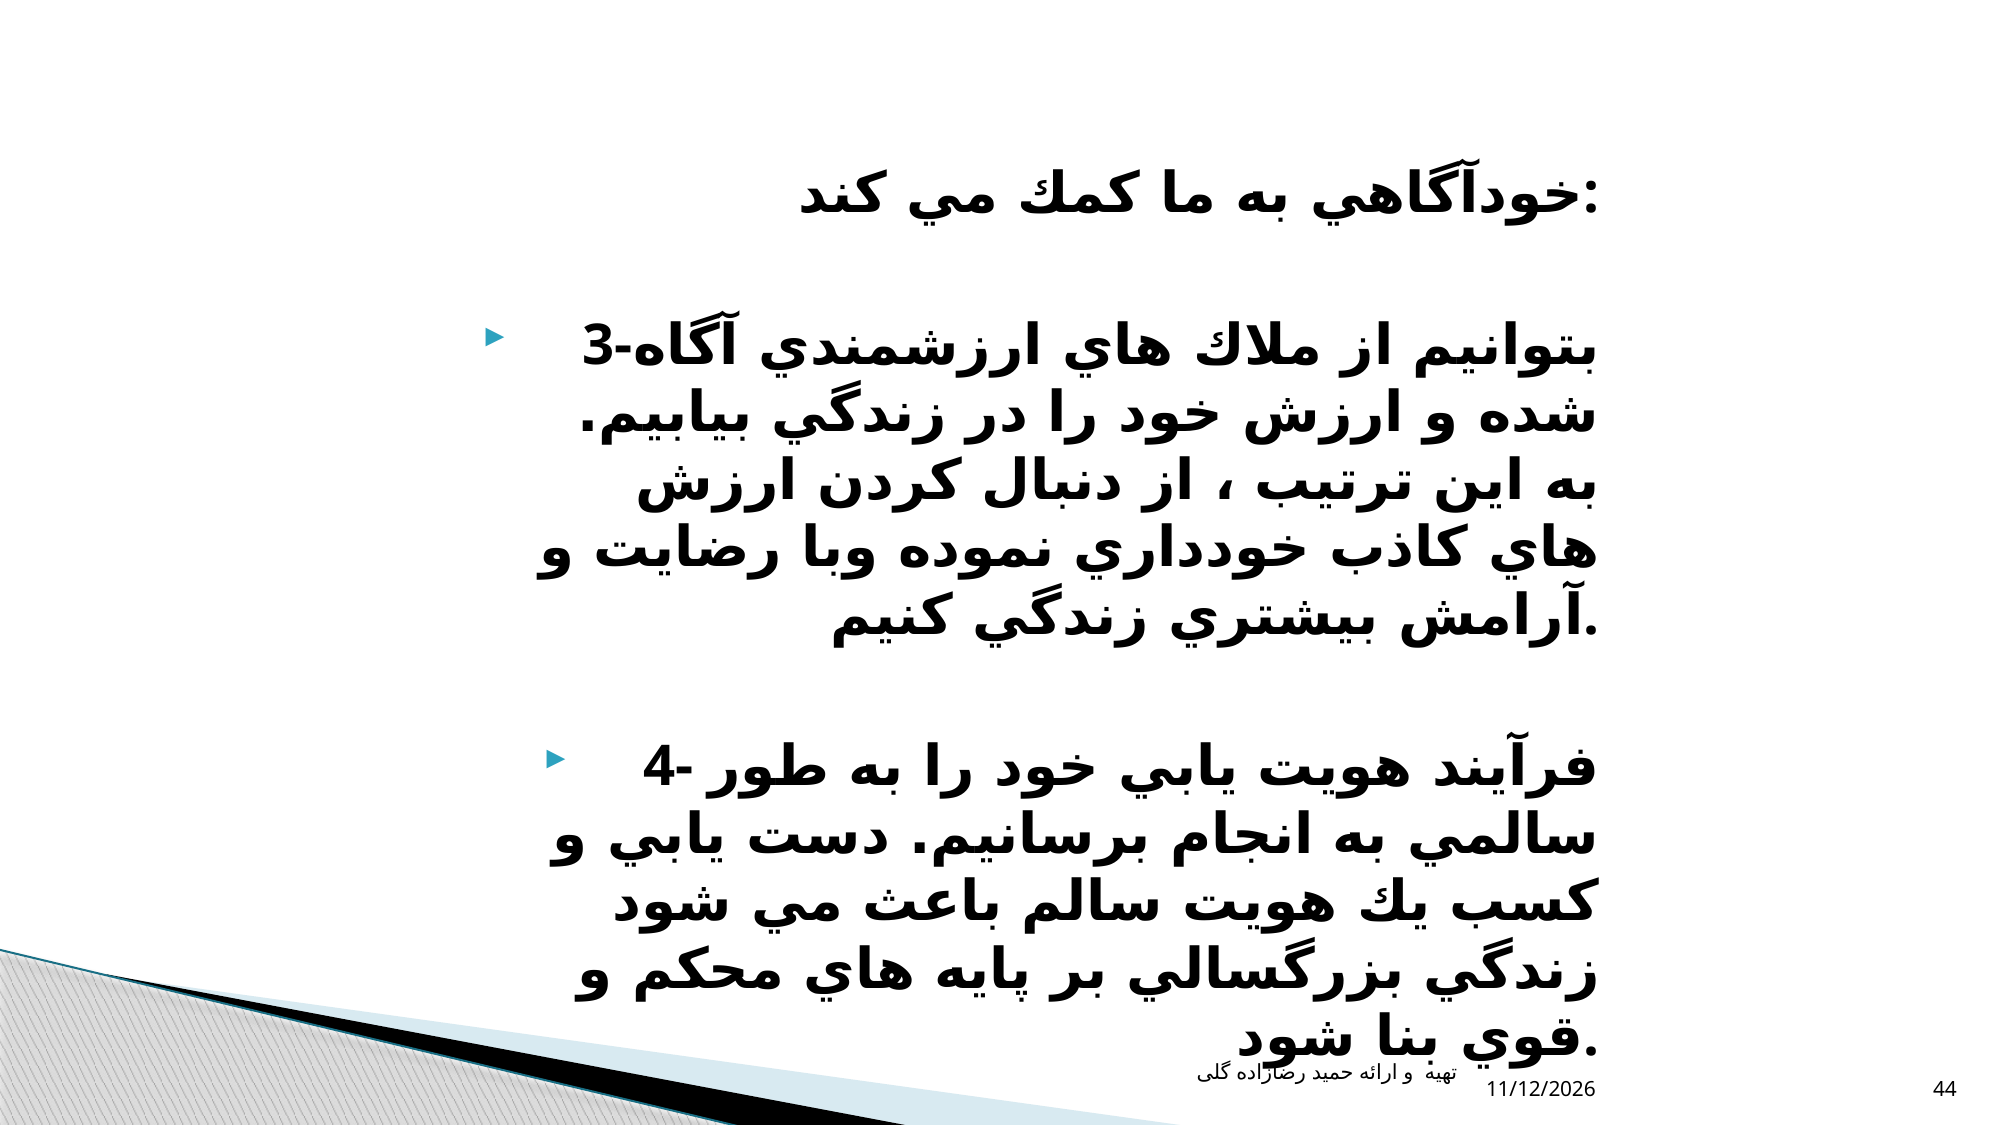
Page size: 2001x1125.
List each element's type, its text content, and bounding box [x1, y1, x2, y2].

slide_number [1471, 1051, 1892, 1112]
footer تهیه و ارائه حمید رضازاده گلی [957, 1051, 1471, 1112]
slide_number 44 [1892, 1051, 1972, 1112]
list خودآگاهي به ما كمك مي كند: 3-بتوانيم از ملاك هاي ارزشمندي آگاه شده و ارزش خود را در زندگي بيابيم. به اين ترتيب ، از دنبال كردن ارزش هاي كاذب خودداري نموده وبا رضايت و آرامش بيشتري زندگي كنيم. 4- فرآيند هويت يابي خود را به طور سالمي به انجام برسانيم. دست يابي و كسب يك هويت سالم باعث مي شود زندگي بزرگسالي بر پايه هاي محكم و قوي بنا شود. [397, 148, 1615, 1046]
